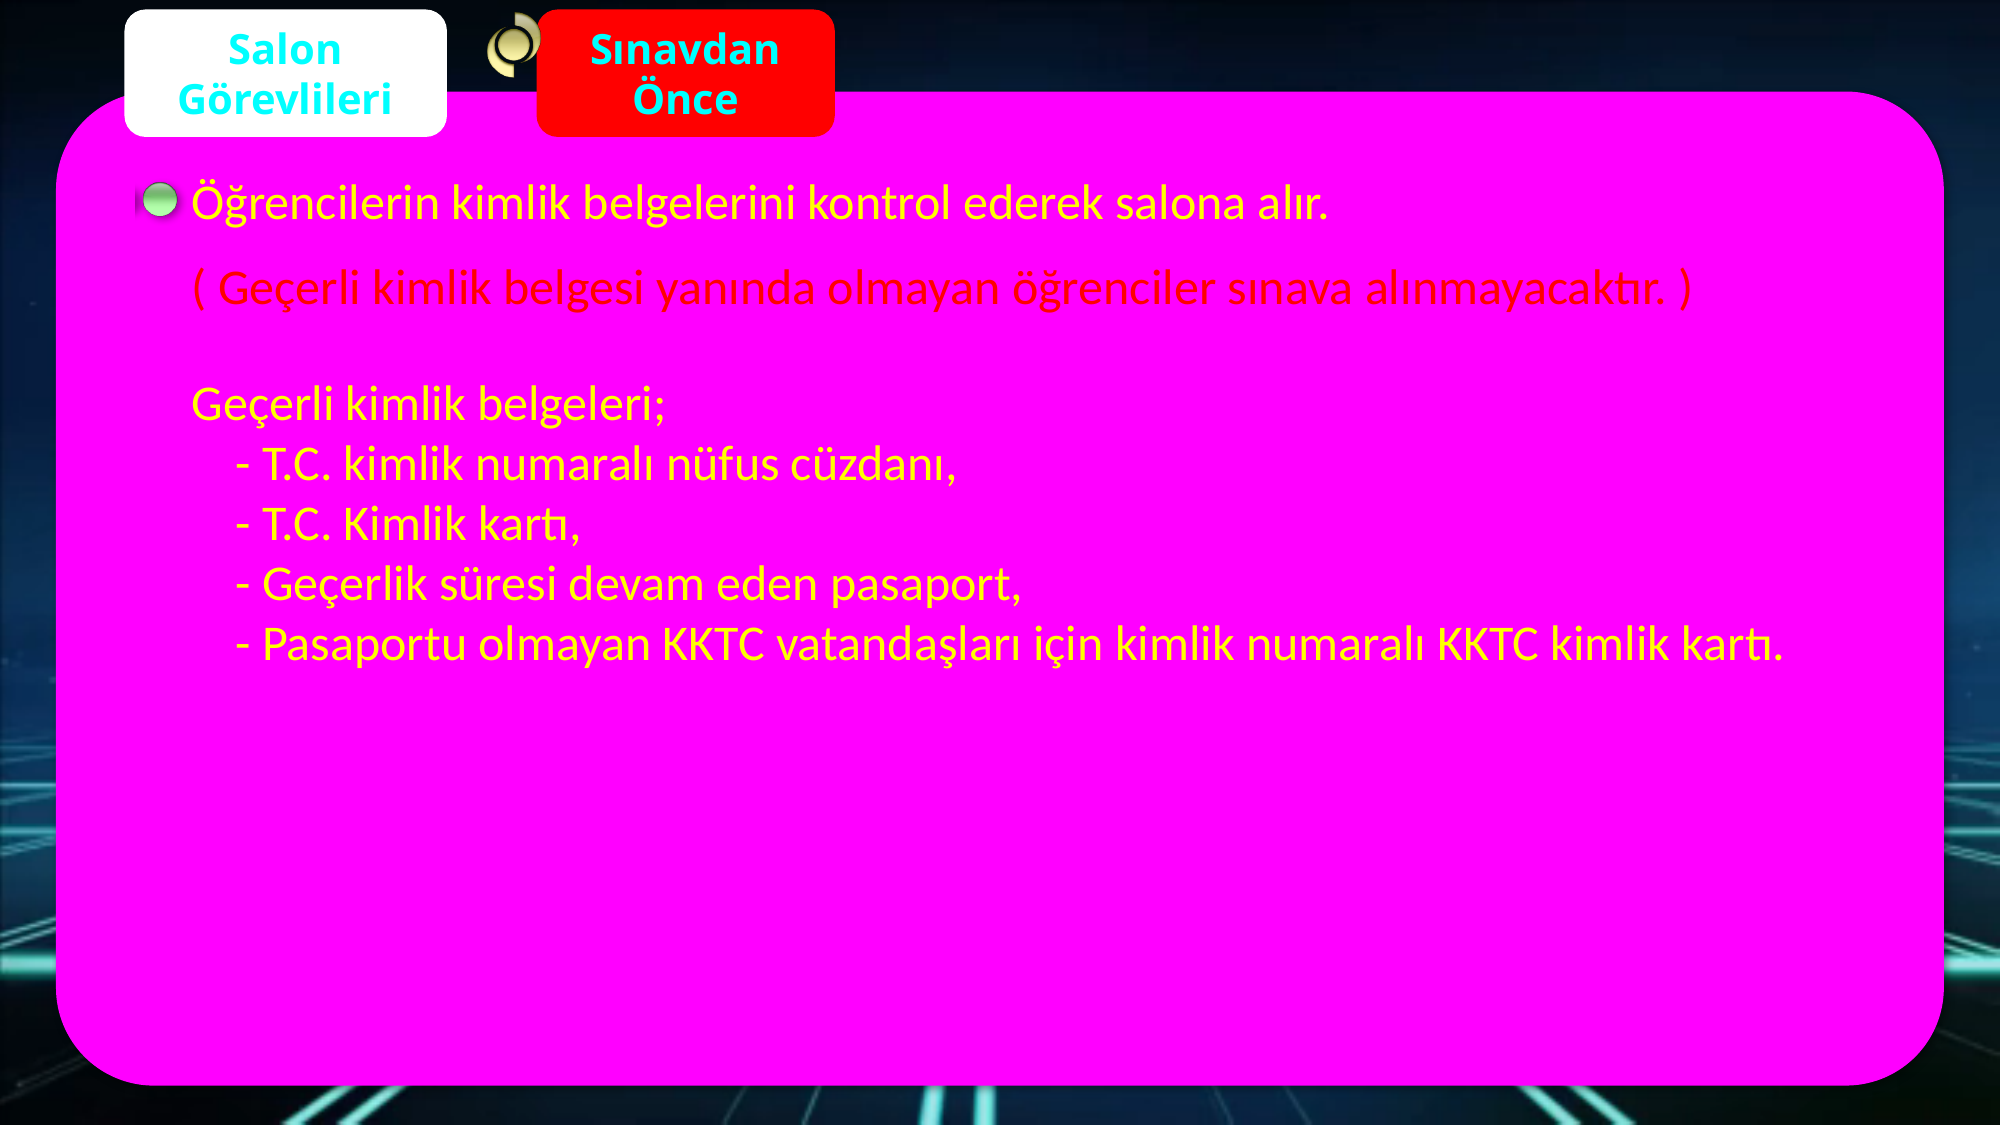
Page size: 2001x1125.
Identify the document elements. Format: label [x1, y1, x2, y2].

picture [138, 178, 179, 219]
picture [482, 11, 545, 80]
text_box [0, 0, 2000, 1125]
